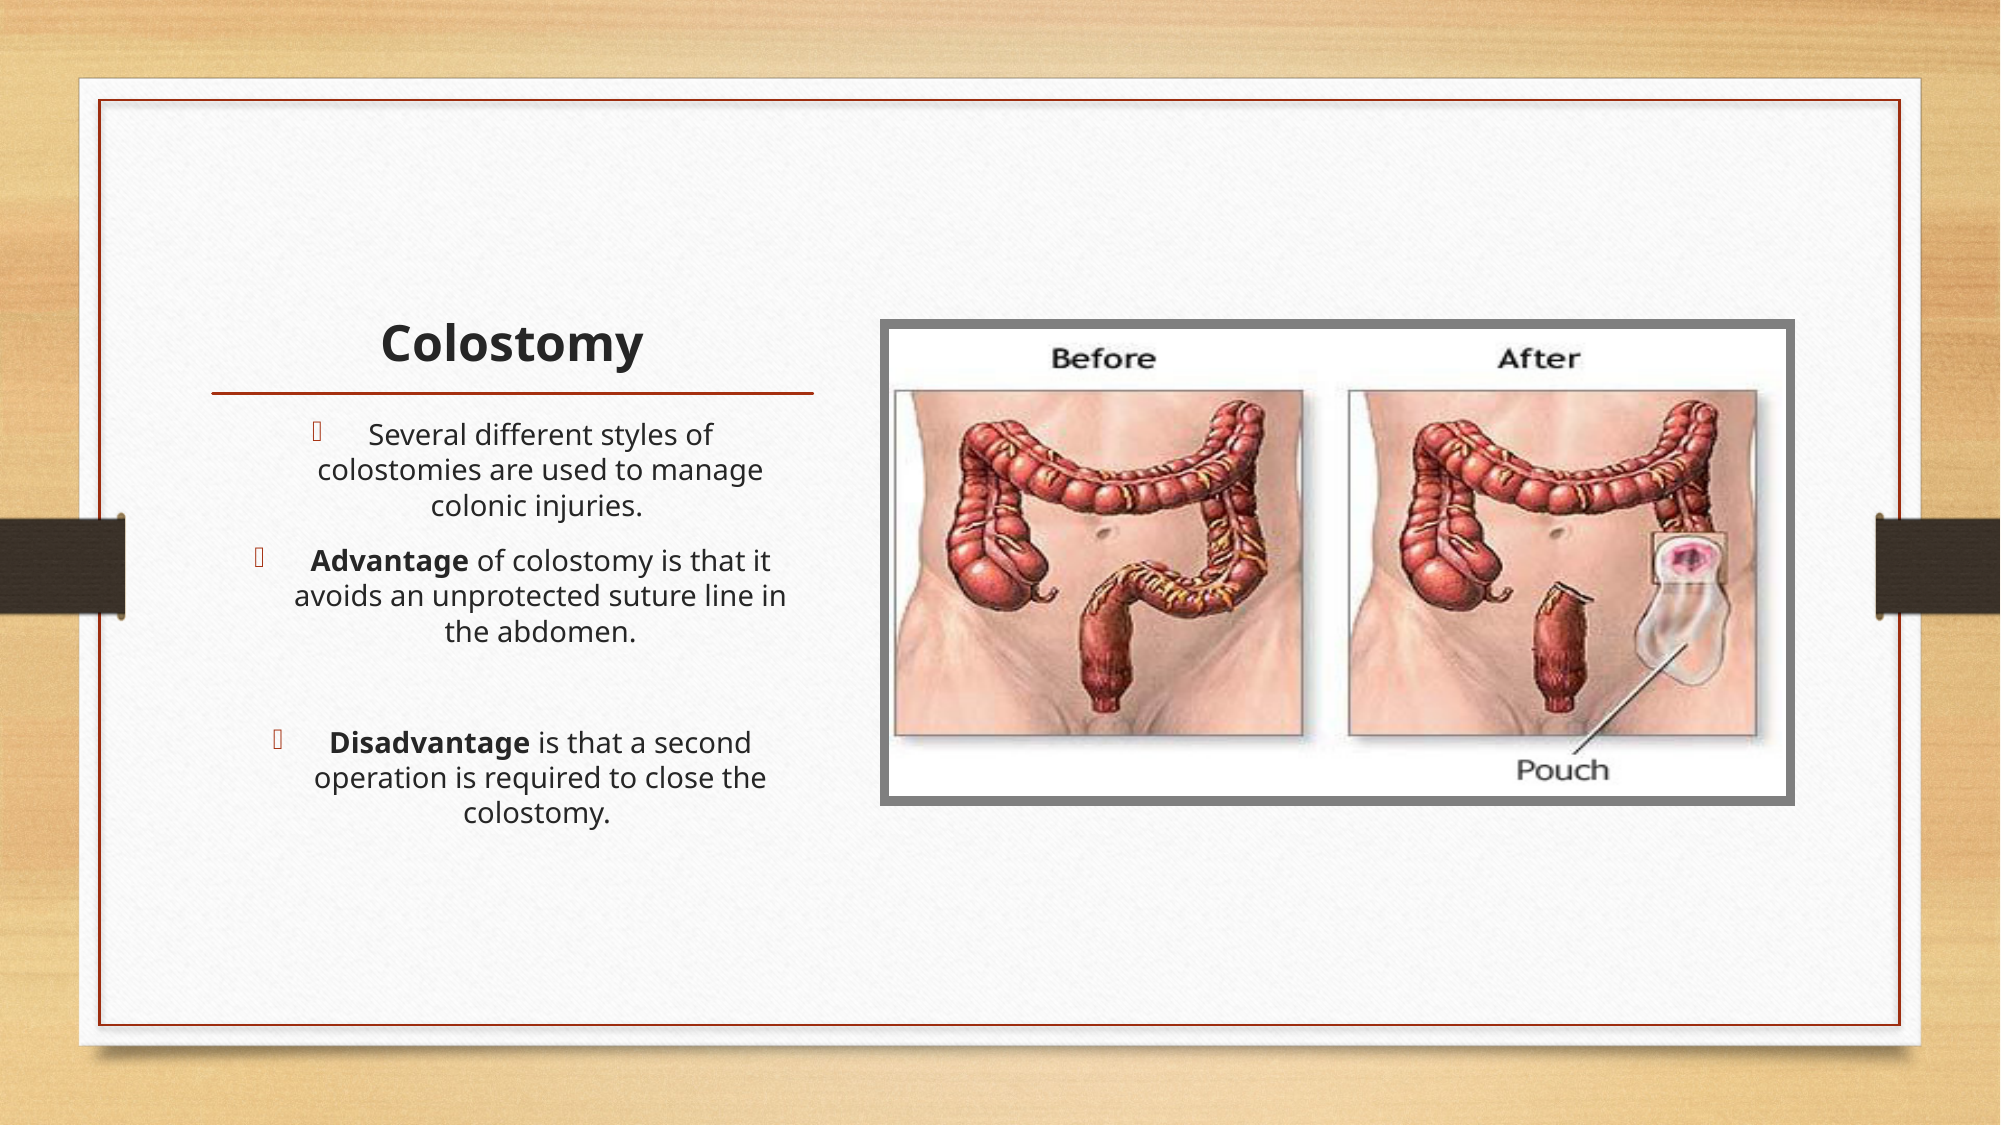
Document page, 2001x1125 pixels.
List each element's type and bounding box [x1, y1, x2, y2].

text_box [0, 0, 2000, 1125]
picture [888, 328, 1787, 797]
